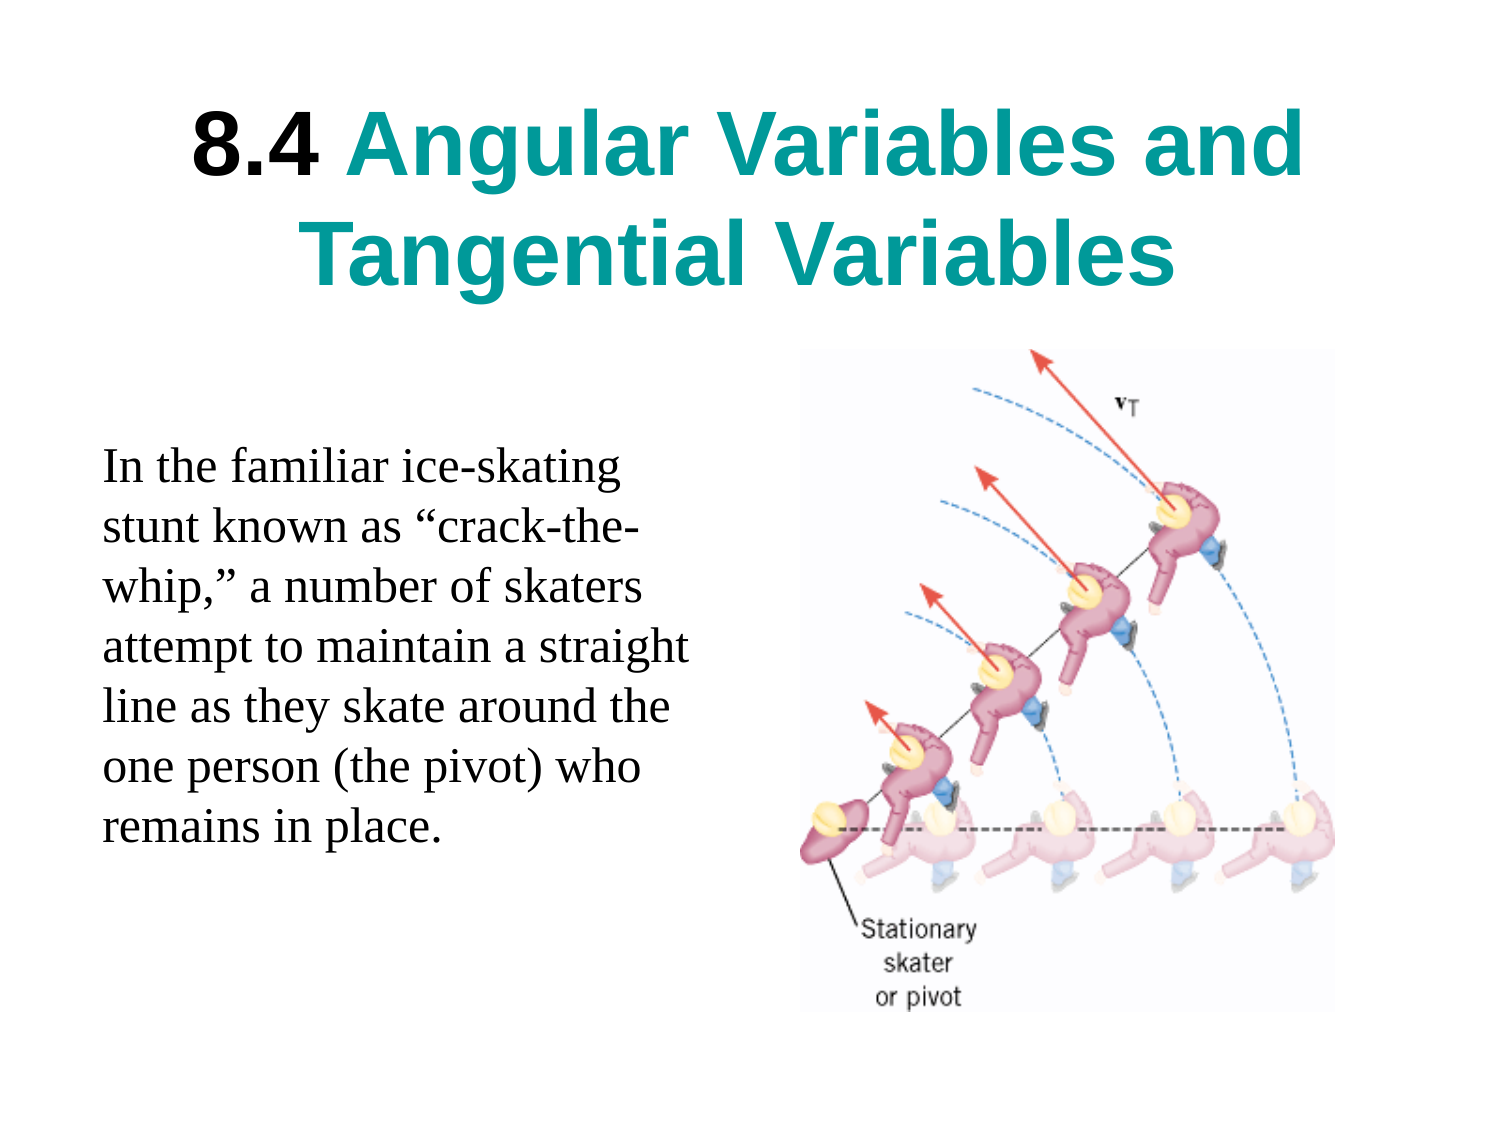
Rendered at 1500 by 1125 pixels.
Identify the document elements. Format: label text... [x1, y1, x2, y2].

picture [799, 349, 1335, 1013]
title 8.4 Angular Variables and Tangential Variables [112, 99, 1388, 288]
text_box In the familiar ice-skating stunt known as “crack-the-whip,” a number of skaters attempt to maintain a straight line as they skate around the one person (the pivot) who remains in place. [87, 424, 738, 860]
